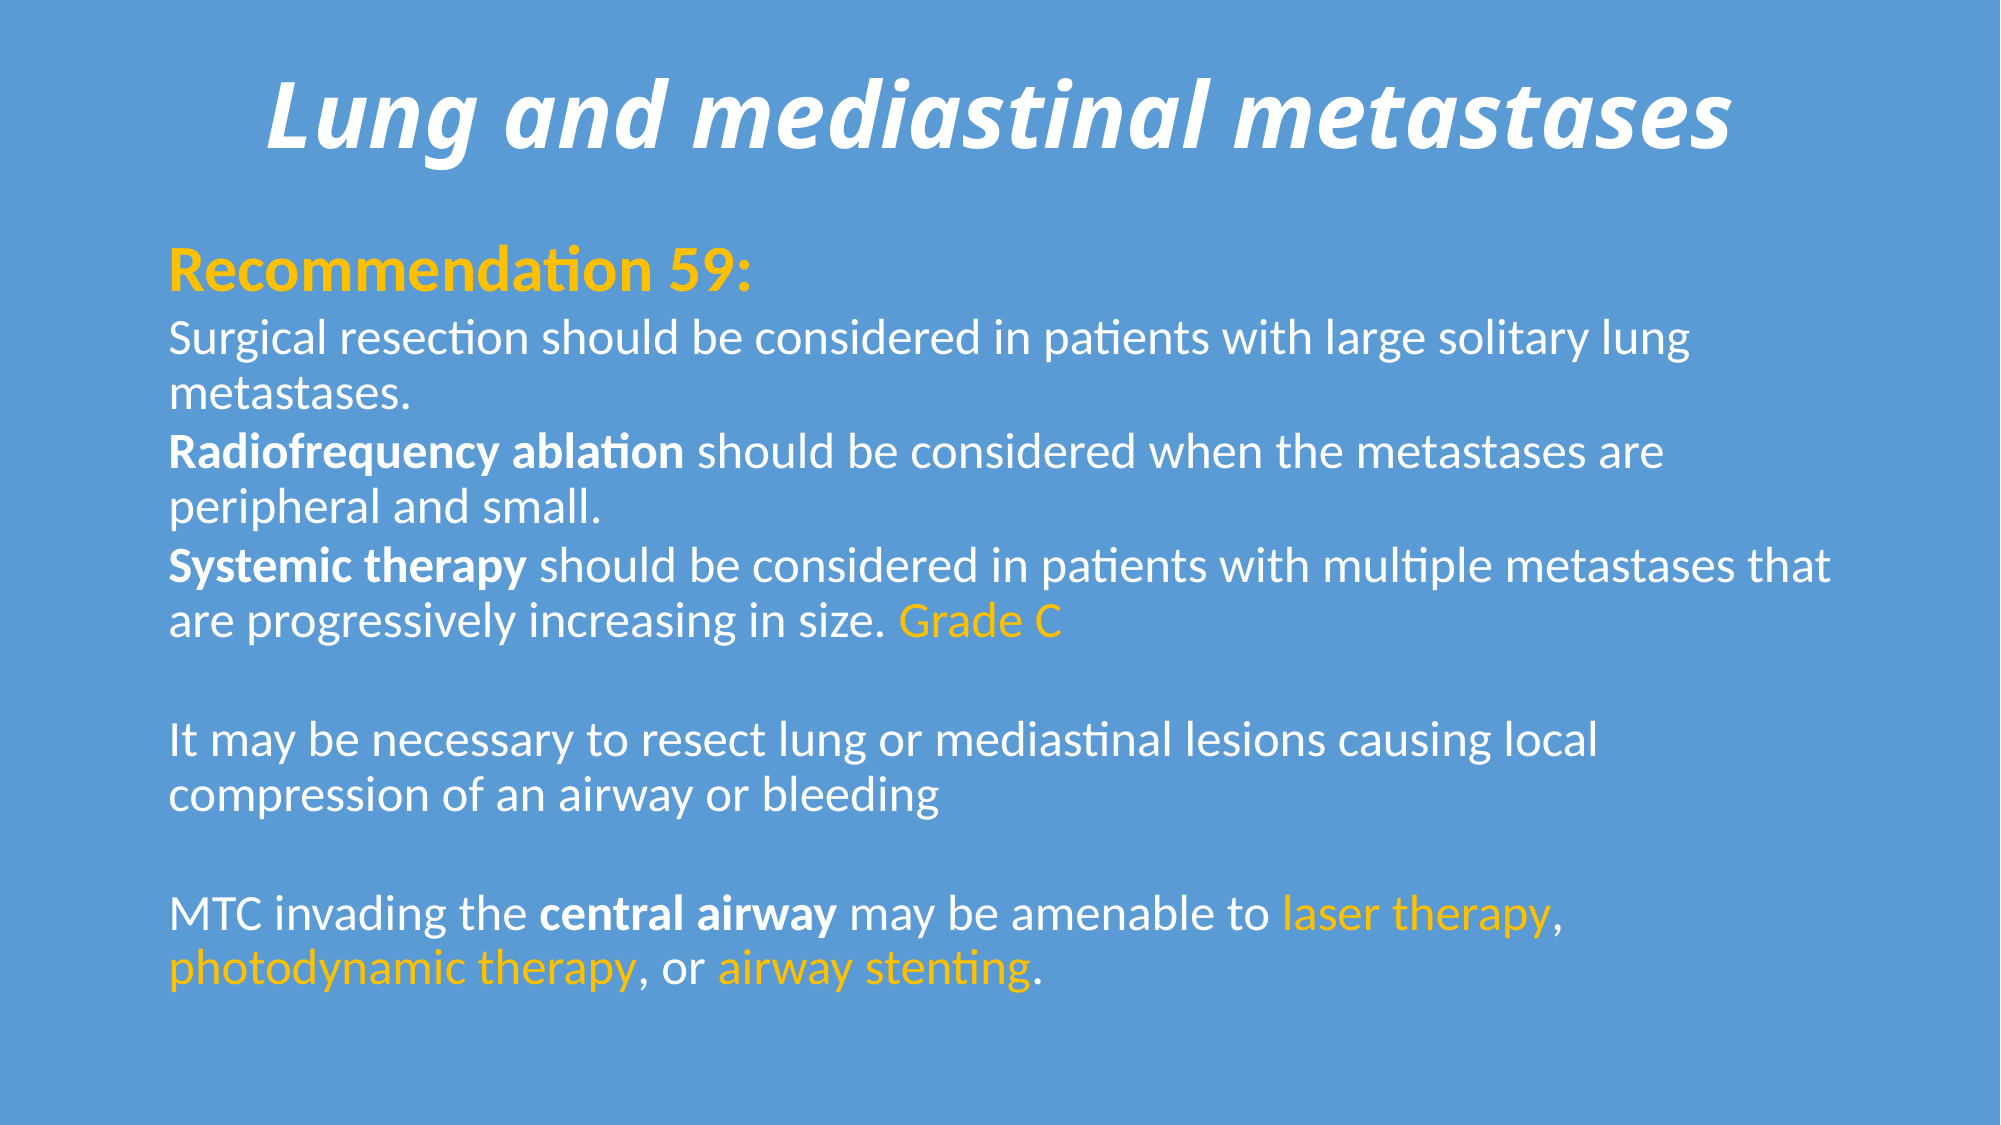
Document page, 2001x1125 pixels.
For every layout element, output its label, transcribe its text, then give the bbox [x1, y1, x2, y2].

title Lung and mediastinal metastases [137, 59, 1863, 227]
list Recommendation 59: Surgical resection should be considered in patients with large solitary lung metastases. Radiofrequency ablation should be considered when the metastases are peripheral and small. Systemic therapy should be considered in patients with multiple metastases that are progressively increasing in size. Grade C It may be necessary to resect lung or mediastinal lesions causing local compression of an airway or bleeding MTC invading the central airway may be amenable to laser therapy, photodynamic therapy, or airway stenting. [137, 227, 1863, 1014]
